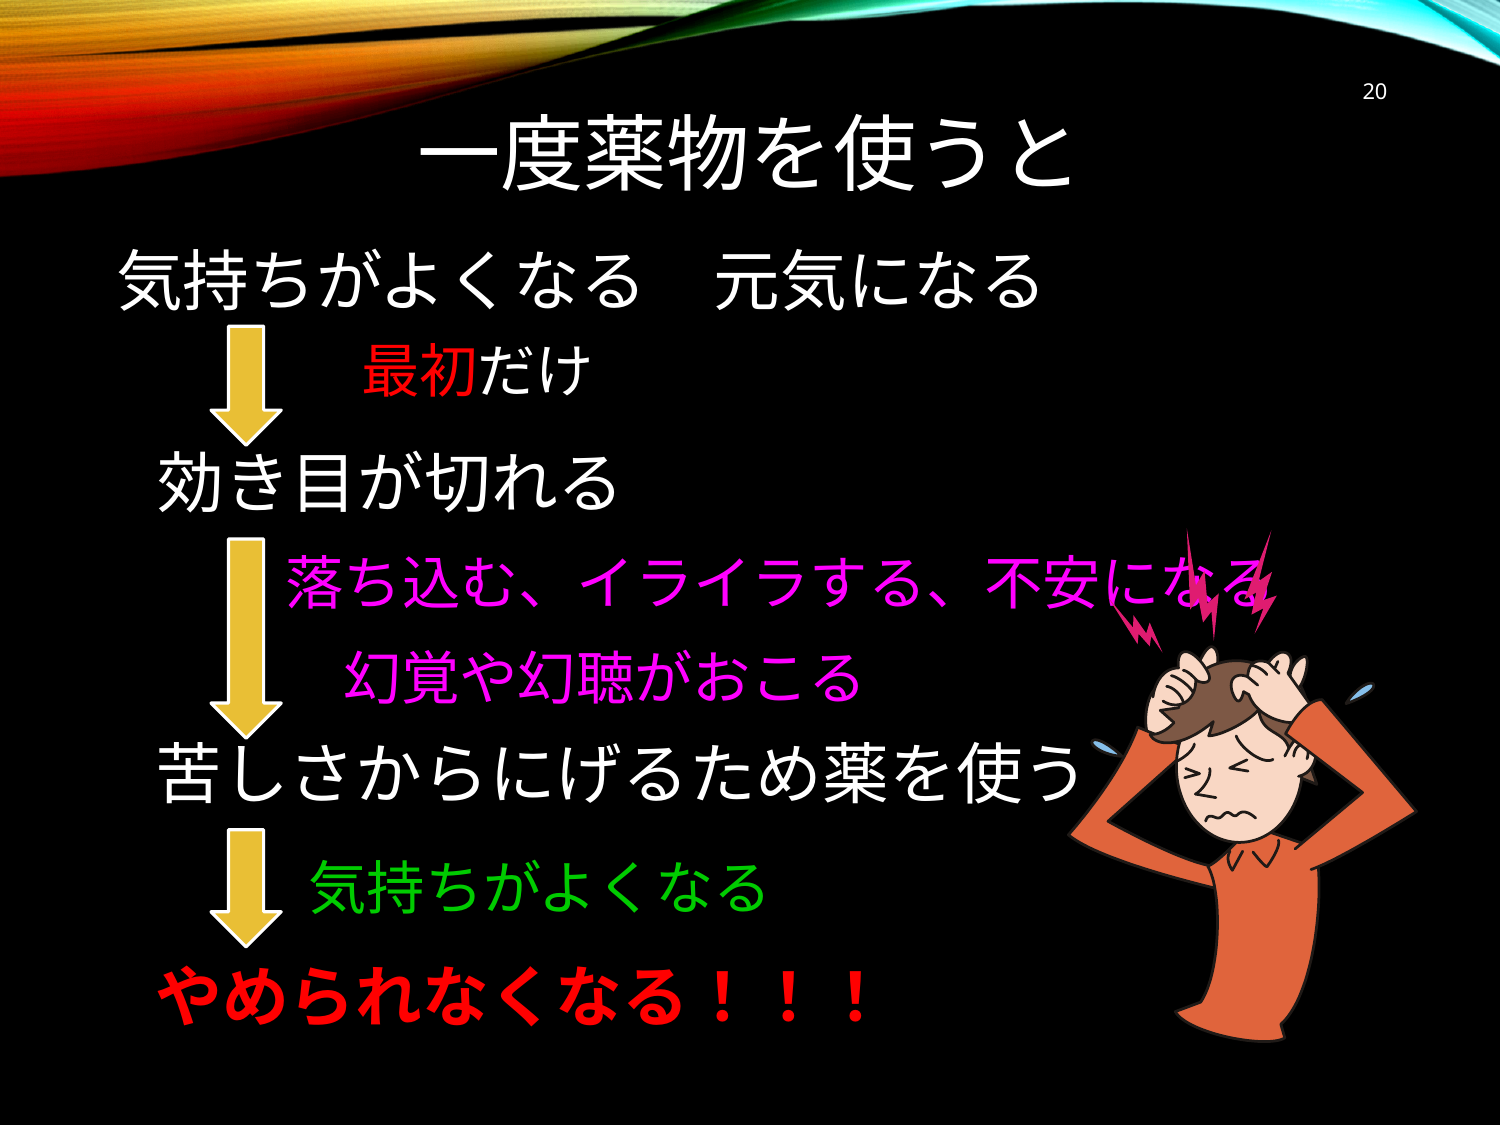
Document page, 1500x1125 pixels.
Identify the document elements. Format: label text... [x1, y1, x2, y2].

text_box 苦しさからにげるため薬を使う [140, 724, 1066, 819]
slide_number 20 [1078, 62, 1403, 123]
text_box [209, 324, 283, 447]
text_box [209, 537, 283, 724]
text_box [209, 828, 283, 947]
text_box やめられなくなる！！！ [140, 947, 1032, 1042]
picture [1066, 527, 1418, 1044]
text_box 気持ちがよくなる [293, 843, 787, 929]
picture [0, 0, 1500, 178]
text_box 幻覚や幻聴がおこる [328, 633, 883, 719]
text_box 気持ちがよくなる 元気になる [101, 231, 1063, 327]
text_box 効き目が切れる [142, 433, 640, 529]
text_box 最初だけ [346, 326, 609, 411]
text_box 落ち込む、イライラする、不安になる [270, 538, 1066, 624]
title 一度薬物を使うと [75, 70, 1425, 246]
